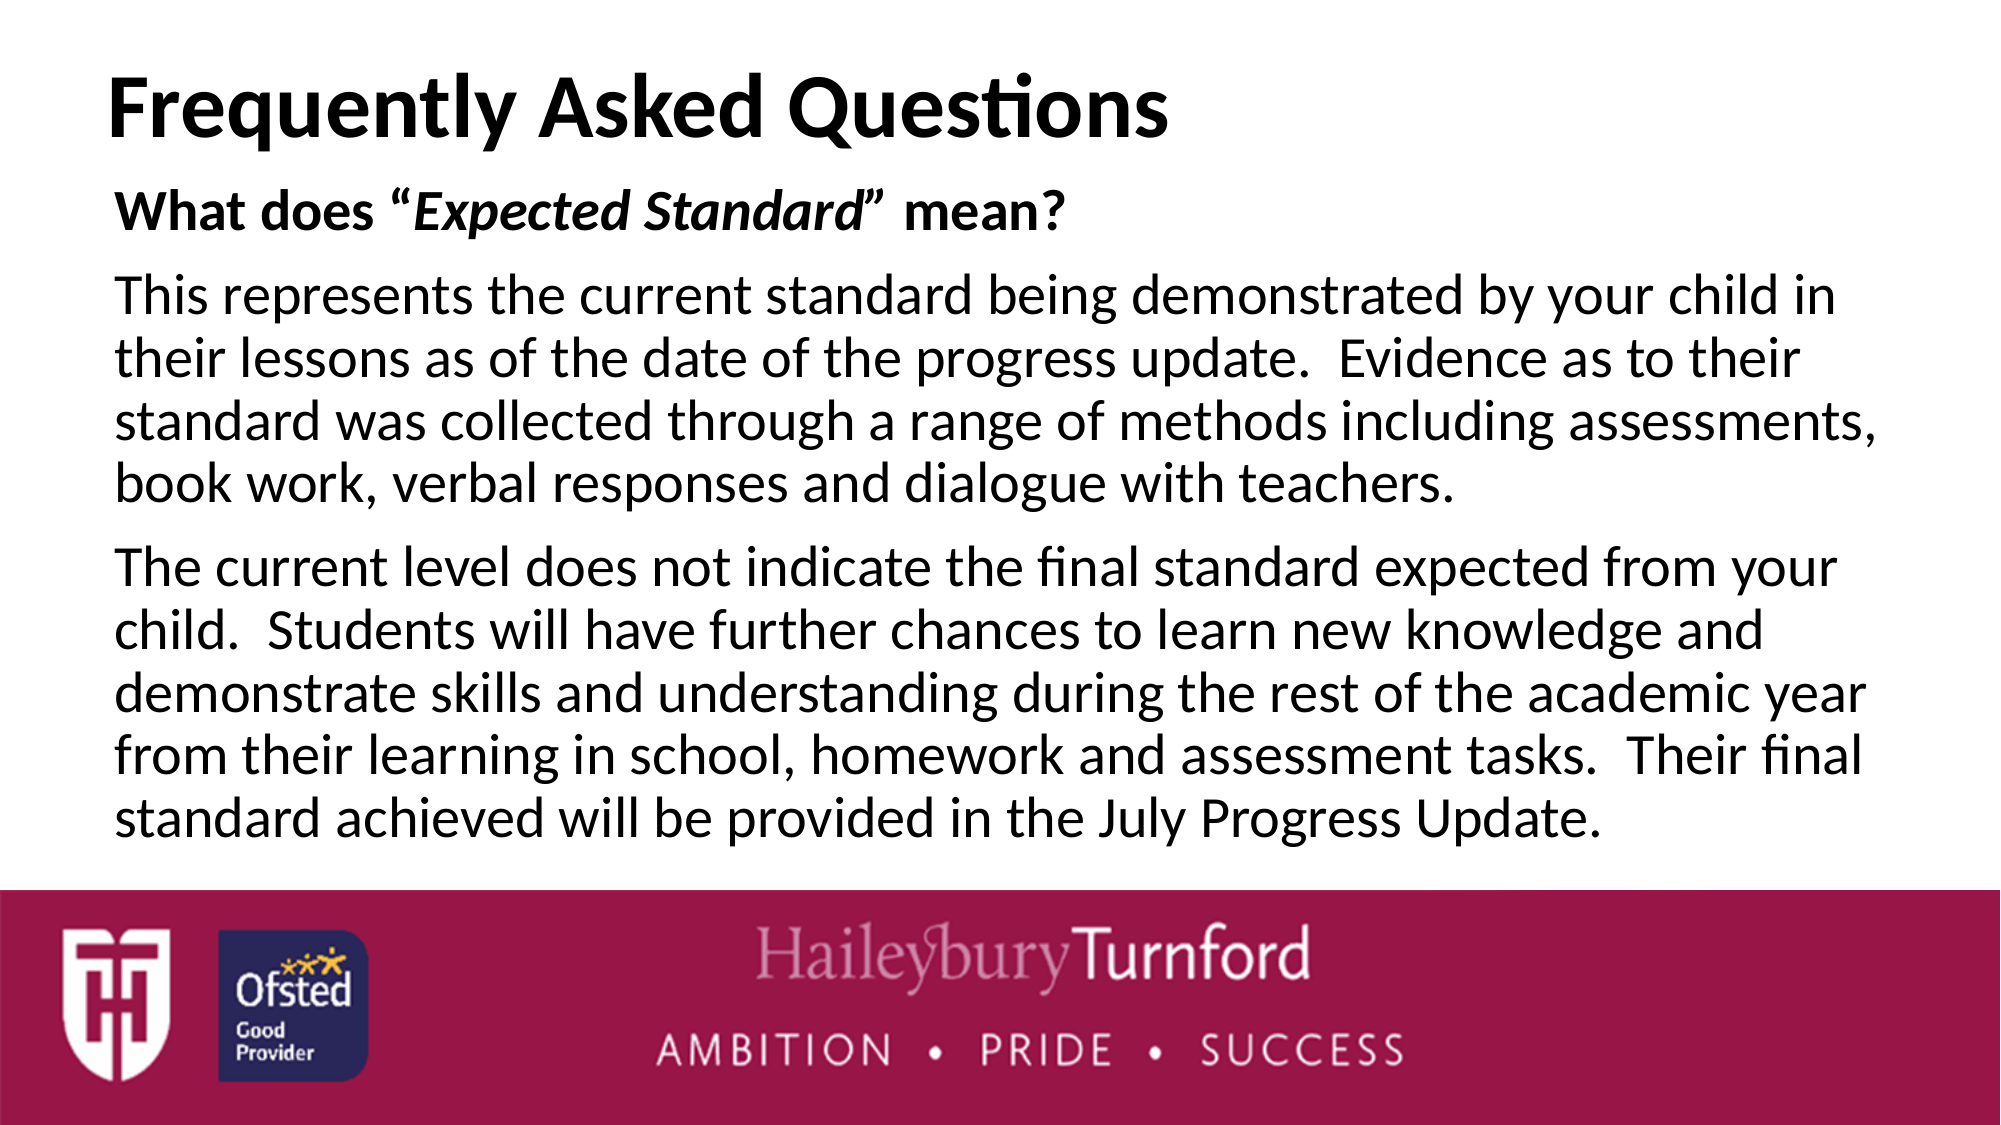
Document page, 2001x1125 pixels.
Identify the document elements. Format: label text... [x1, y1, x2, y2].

list What does “Expected Standard” mean? This represents the current standard being demonstrated by your child in their lessons as of the date of the progress update. Evidence as to their standard was collected through a range of methods including assessments, book work, verbal responses and dialogue with teachers. The current level does not indicate the final standard expected from your child. Students will have further chances to learn new knowledge and demonstrate skills and understanding during the rest of the academic year from their learning in school, homework and assessment tasks. Their final standard achieved will be provided in the July Progress Update. [99, 172, 1917, 890]
title Frequently Asked Questions [92, 0, 1818, 217]
picture [0, 890, 2000, 1125]
